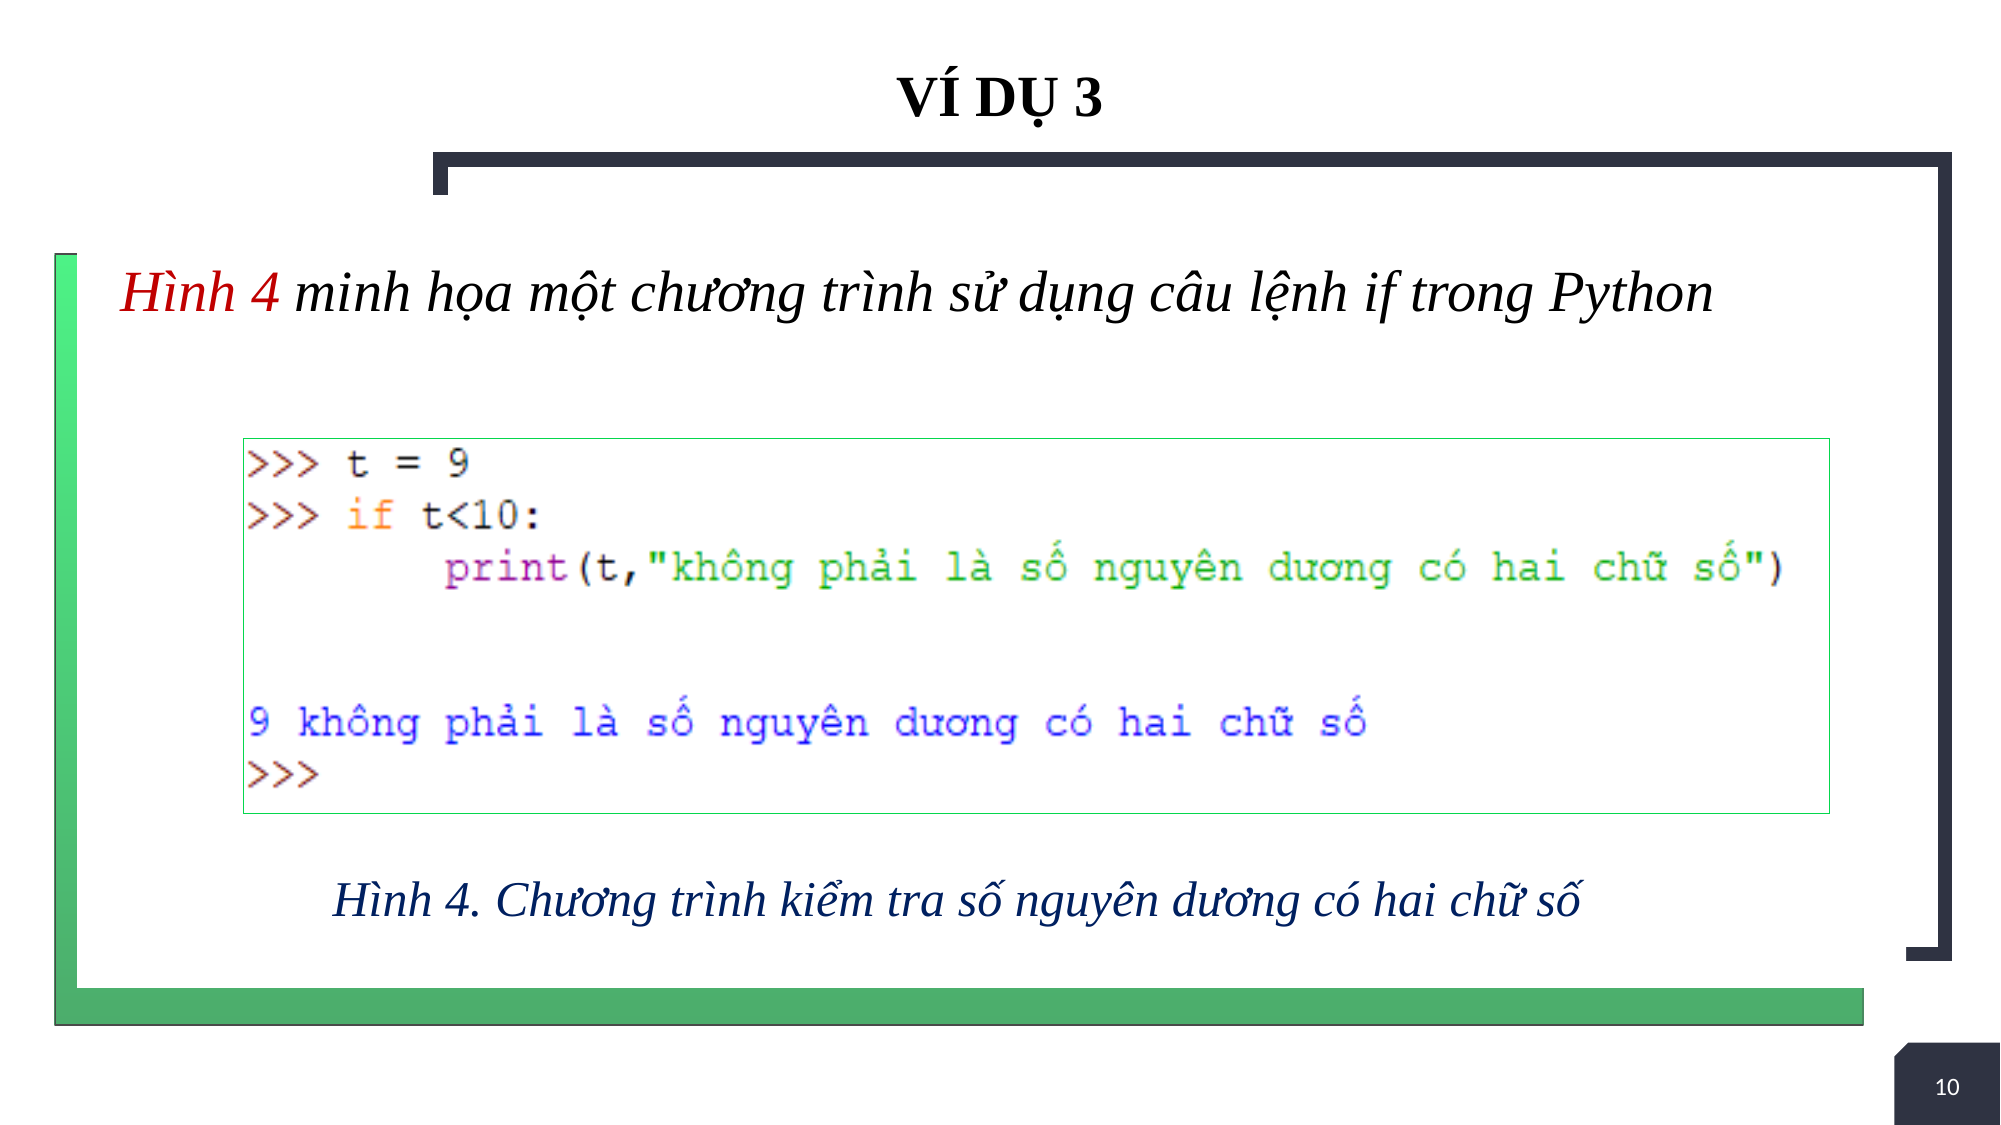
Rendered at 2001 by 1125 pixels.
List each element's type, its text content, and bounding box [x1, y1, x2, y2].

picture [243, 438, 1830, 814]
text_box Hình 4. Chương trình kiểm tra số nguyên dương có hai chữ số [243, 859, 1671, 934]
slide_number 10 [1894, 1052, 2000, 1119]
text_box Hình 4 minh họa một chương trình sử dụng câu lệnh if trong Python [105, 245, 1903, 331]
title Ví dụ 3 [97, 0, 1903, 195]
